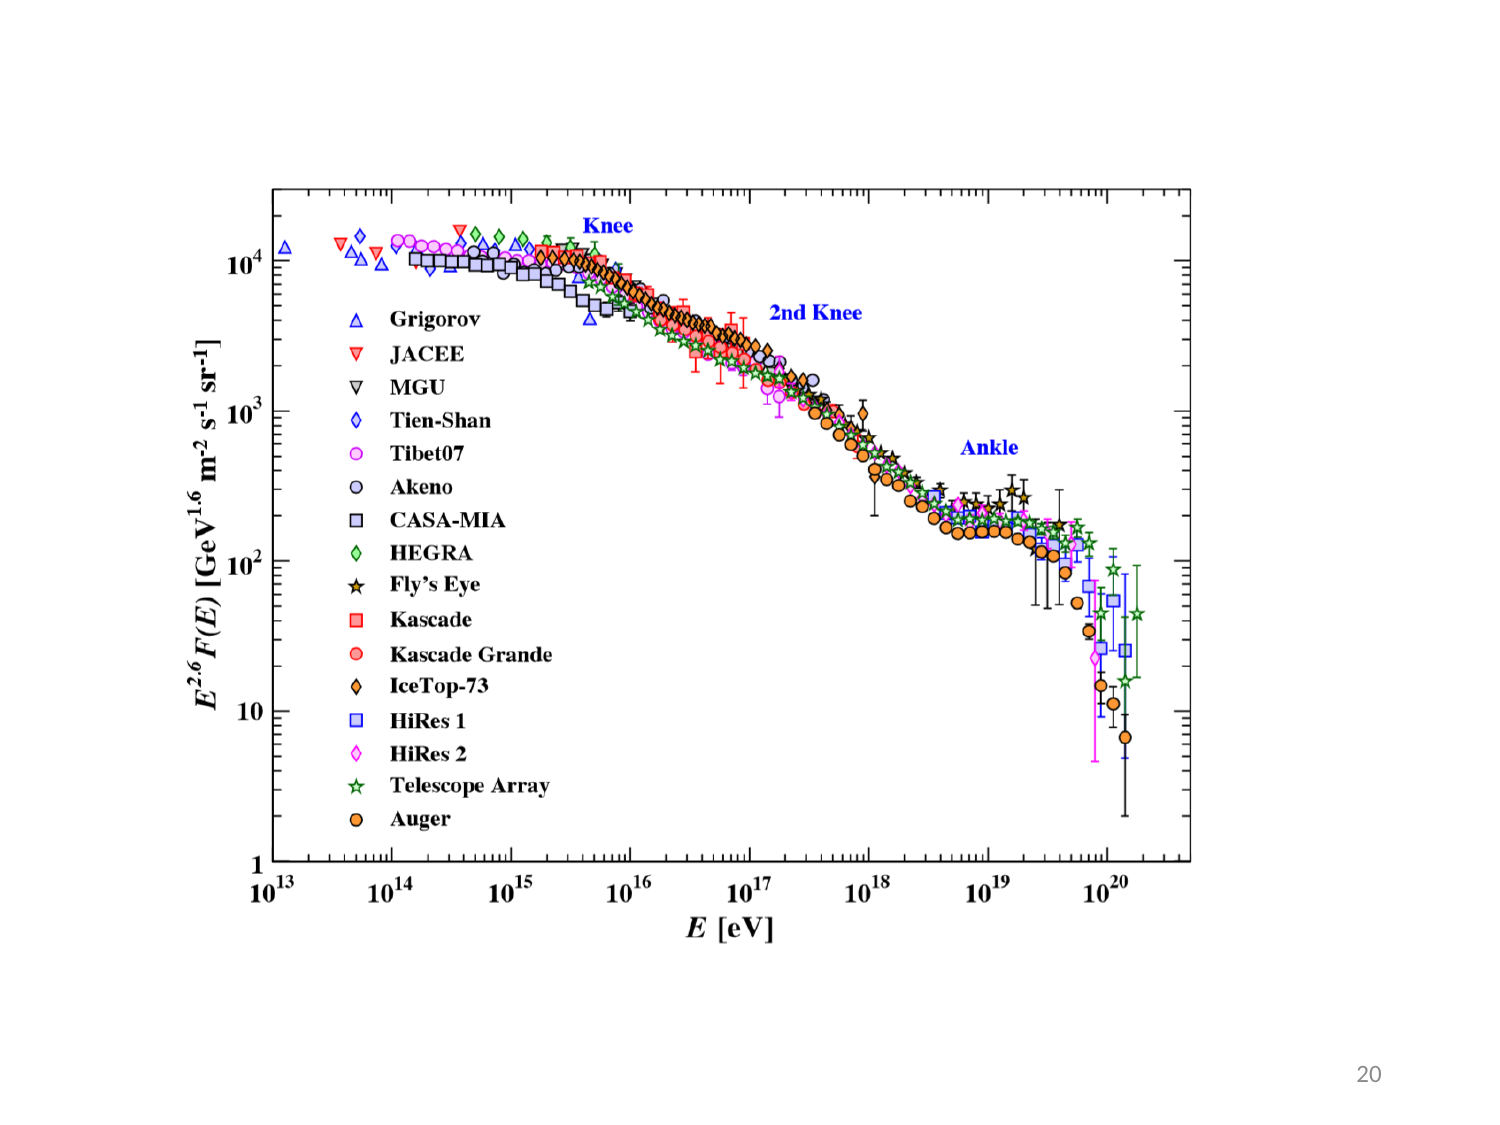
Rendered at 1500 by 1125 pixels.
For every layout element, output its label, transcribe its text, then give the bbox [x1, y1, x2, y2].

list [144, 165, 1252, 960]
slide_number 20 [1059, 1042, 1397, 1103]
